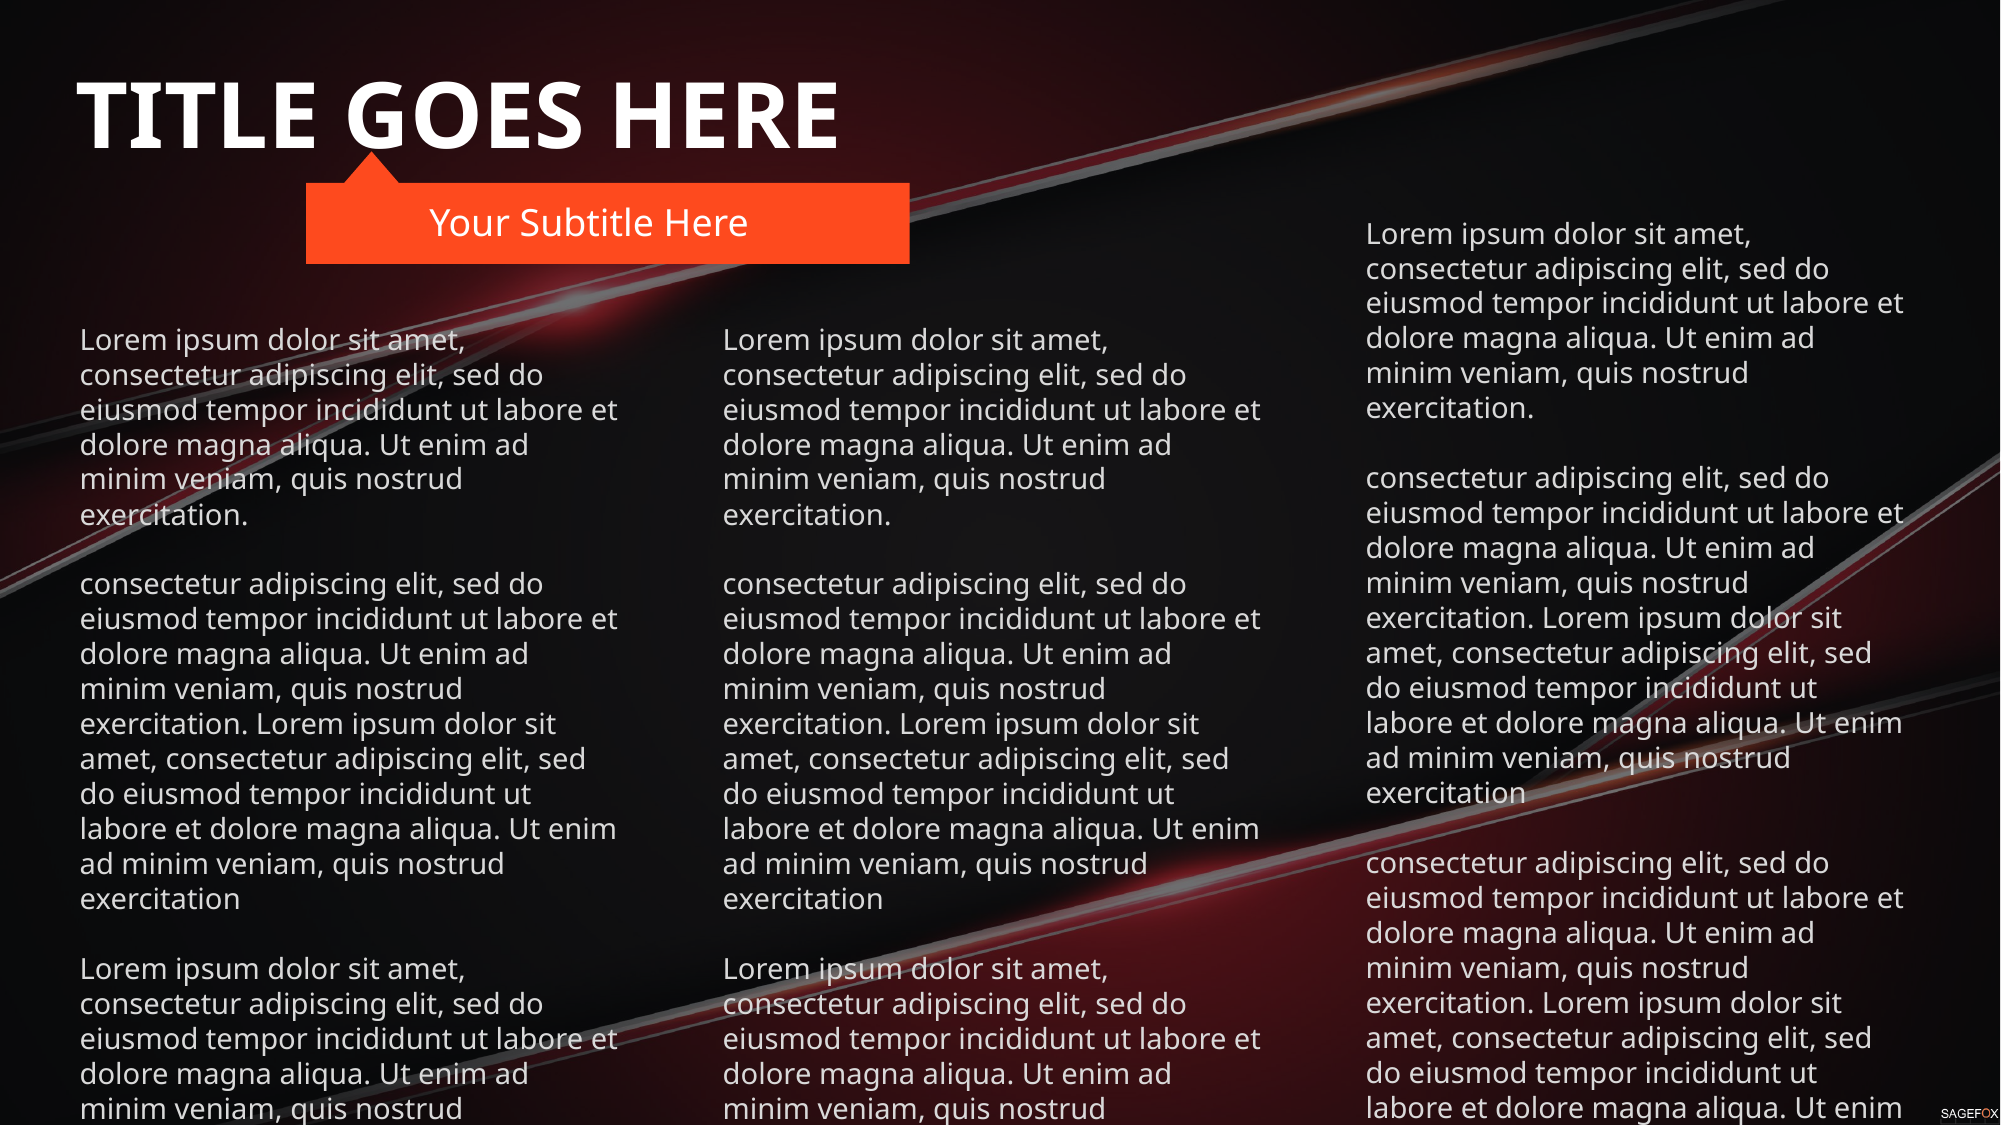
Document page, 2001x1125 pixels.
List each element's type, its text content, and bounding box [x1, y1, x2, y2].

text_box Lorem ipsum dolor sit amet, consectetur adipiscing elit, sed do eiusmod tempor incididunt ut labore et dolore magna aliqua. Ut enim ad minim veniam, quis nostrud exercitation. consectetur adipiscing elit, sed do eiusmod tempor incididunt ut labore et dolore magna aliqua. Ut enim ad minim veniam, quis nostrud exercitation. Lorem ipsum dolor sit amet, consectetur adipiscing elit, sed do eiusmod tempor incididunt ut labore et dolore magna aliqua. Ut enim ad minim veniam, quis nostrud exercitation consectetur adipiscing elit, sed do eiusmod tempor incididunt ut labore et dolore magna aliqua. Ut enim ad minim veniam, quis nostrud exercitation. Lorem ipsum dolor sit amet, consectetur adipiscing elit, sed do eiusmod tempor incididunt ut labore et dolore magna aliqua. Ut enim ad minim veniam, quis nostrud exercitation [1350, 207, 1921, 1125]
picture [0, 0, 2001, 1125]
text_box TITLE GOES HERE [60, 49, 965, 175]
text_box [306, 151, 910, 264]
text_box Lorem ipsum dolor sit amet, consectetur adipiscing elit, sed do eiusmod tempor incididunt ut labore et dolore magna aliqua. Ut enim ad minim veniam, quis nostrud exercitation. consectetur adipiscing elit, sed do eiusmod tempor incididunt ut labore et dolore magna aliqua. Ut enim ad minim veniam, quis nostrud exercitation. Lorem ipsum dolor sit amet, consectetur adipiscing elit, sed do eiusmod tempor incididunt ut labore et dolore magna aliqua. Ut enim ad minim veniam, quis nostrud exercitation Lorem ipsum dolor sit amet, consectetur adipiscing elit, sed do eiusmod tempor incididunt ut labore et dolore magna aliqua. Ut enim ad minim veniam, quis nostrud exercitation. [64, 313, 635, 1125]
text_box Lorem ipsum dolor sit amet, consectetur adipiscing elit, sed do eiusmod tempor incididunt ut labore et dolore magna aliqua. Ut enim ad minim veniam, quis nostrud exercitation. consectetur adipiscing elit, sed do eiusmod tempor incididunt ut labore et dolore magna aliqua. Ut enim ad minim veniam, quis nostrud exercitation. Lorem ipsum dolor sit amet, consectetur adipiscing elit, sed do eiusmod tempor incididunt ut labore et dolore magna aliqua. Ut enim ad minim veniam, quis nostrud exercitation Lorem ipsum dolor sit amet, consectetur adipiscing elit, sed do eiusmod tempor incididunt ut labore et dolore magna aliqua. Ut enim ad minim veniam, quis nostrud exercitation [707, 313, 1278, 1125]
